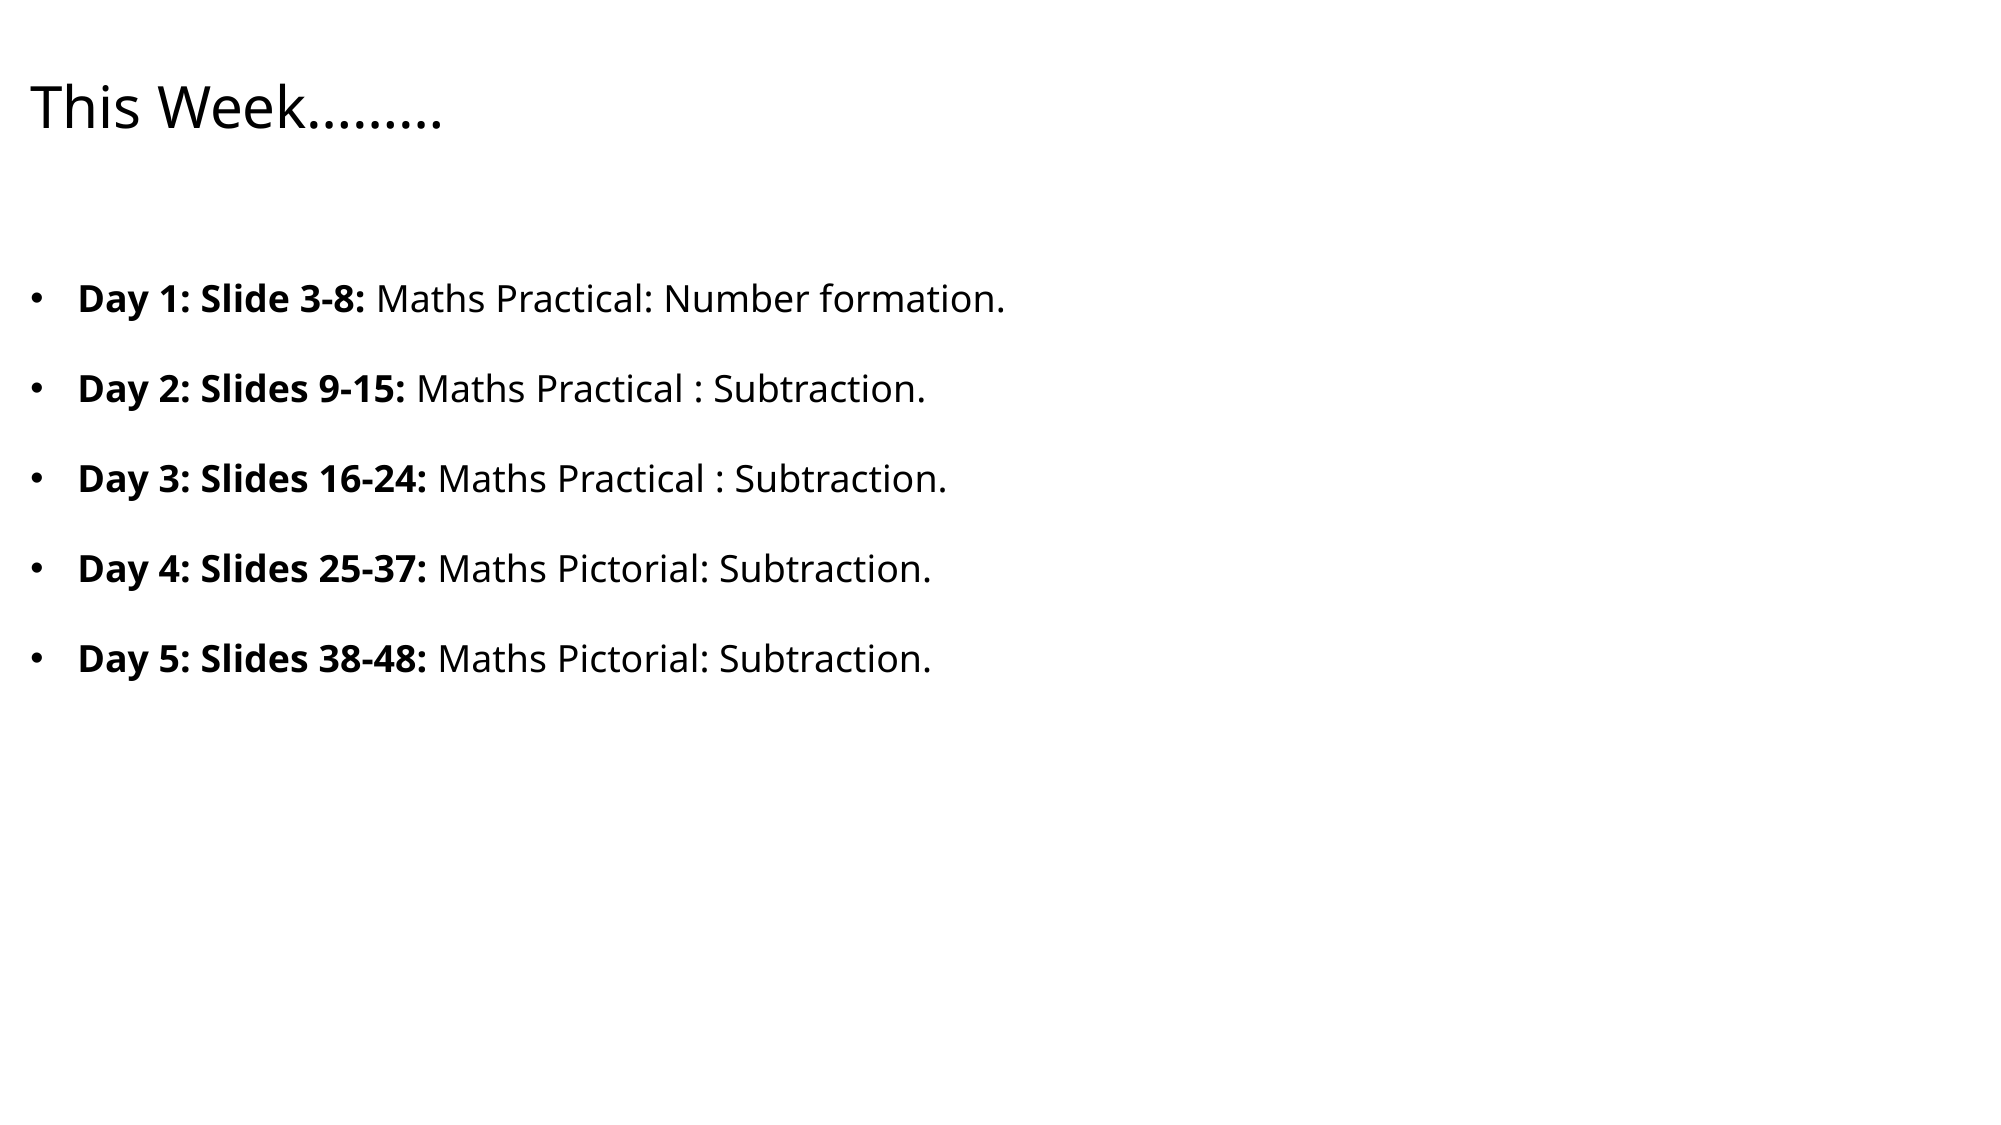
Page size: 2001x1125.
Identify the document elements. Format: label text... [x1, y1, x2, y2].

text_box This Week……… Day 1: Slide 3-8: Maths Practical: Number formation. Day 2: Slides 9-15: Maths Practical : Subtraction. Day 3: Slides 16-24: Maths Practical : Subtraction. Day 4: Slides 25-37: Maths Pictorial: Subtraction. Day 5: Slides 38-48: Maths Pictorial: Subtraction. [15, 62, 2000, 687]
